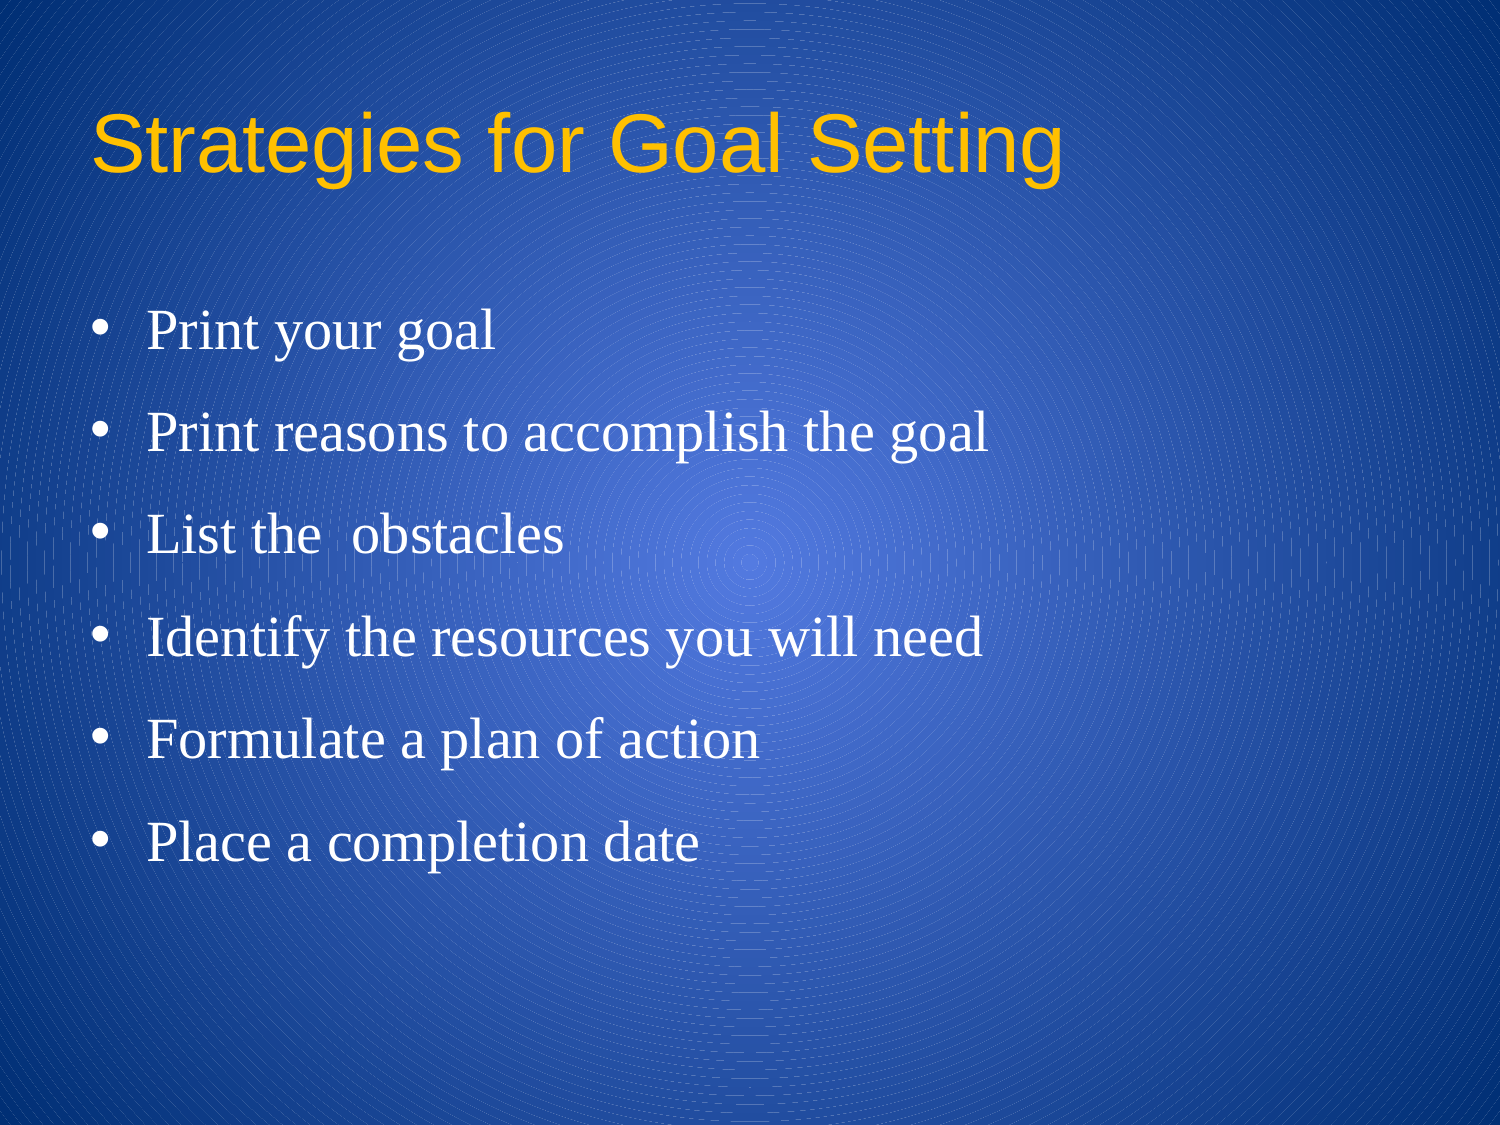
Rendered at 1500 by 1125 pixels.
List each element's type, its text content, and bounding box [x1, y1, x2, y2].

list Print your goal Print reasons to accomplish the goal List the obstacles Identify the resources you will need Formulate a plan of action Place a completion date [75, 262, 1425, 1005]
title Strategies for Goal Setting [75, 45, 1425, 233]
